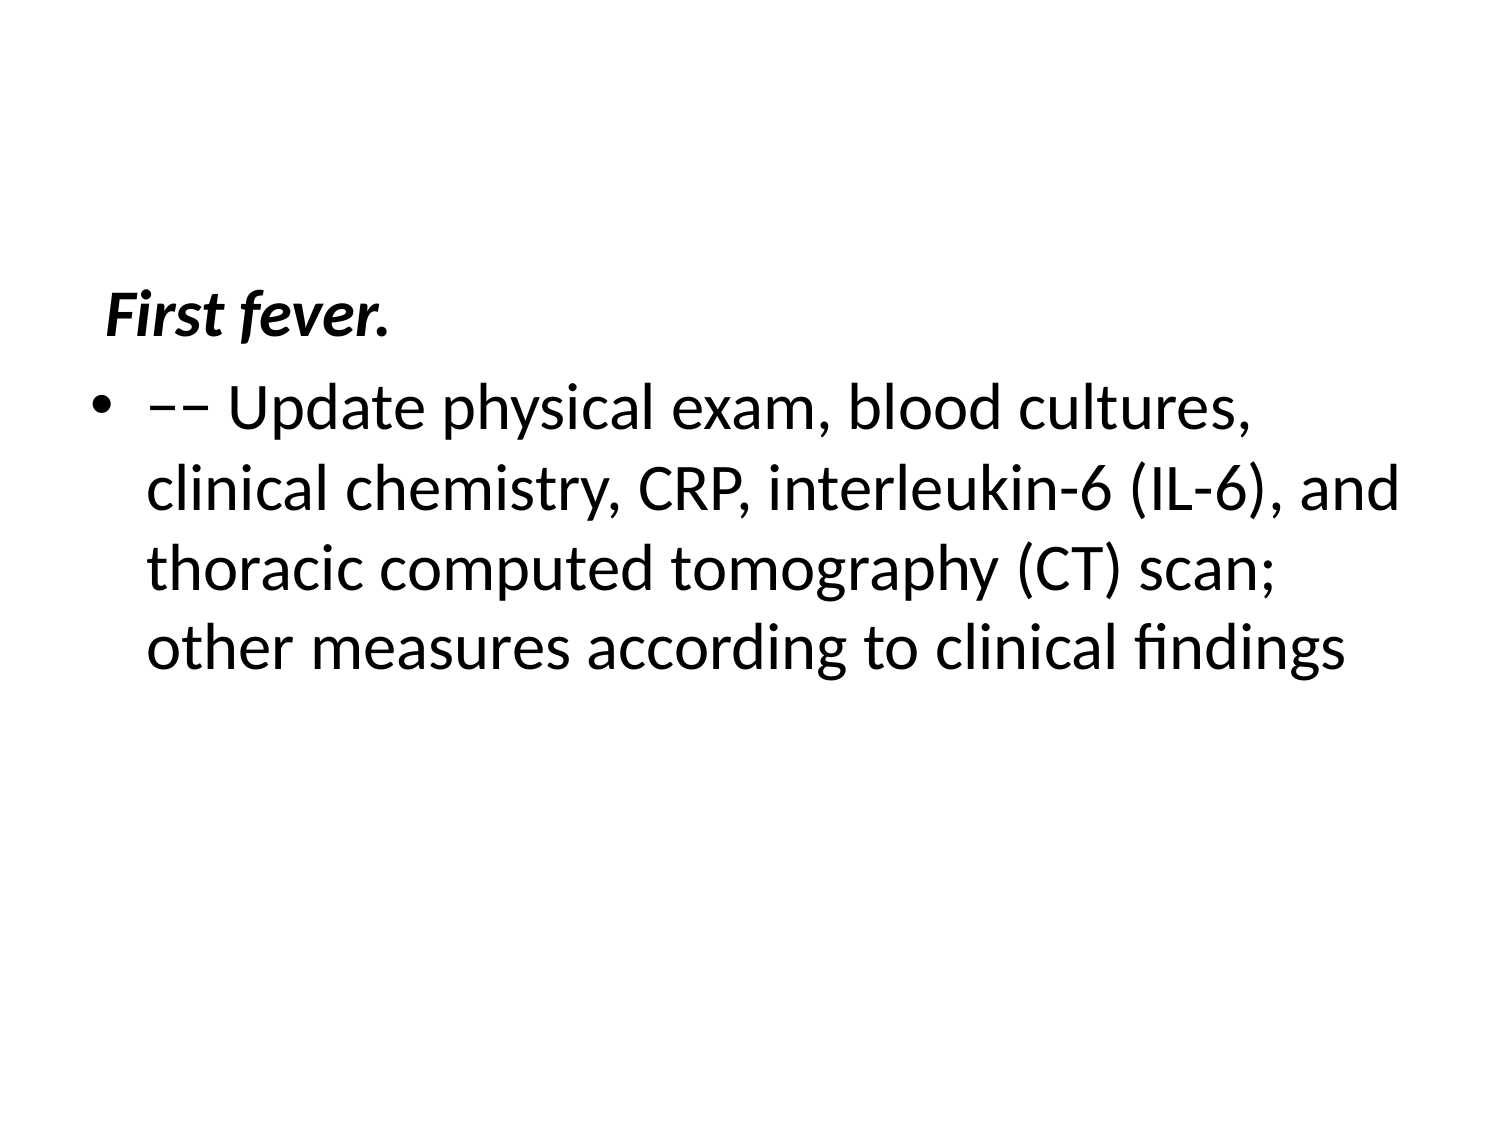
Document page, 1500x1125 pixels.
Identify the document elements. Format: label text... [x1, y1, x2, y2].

list First fever. −− Update physical exam, blood cultures, clinical chemistry, CRP, interleukin-6 (IL-6), and thoracic computed tomography (CT) scan; other measures according to clinical findings [75, 262, 1425, 1005]
